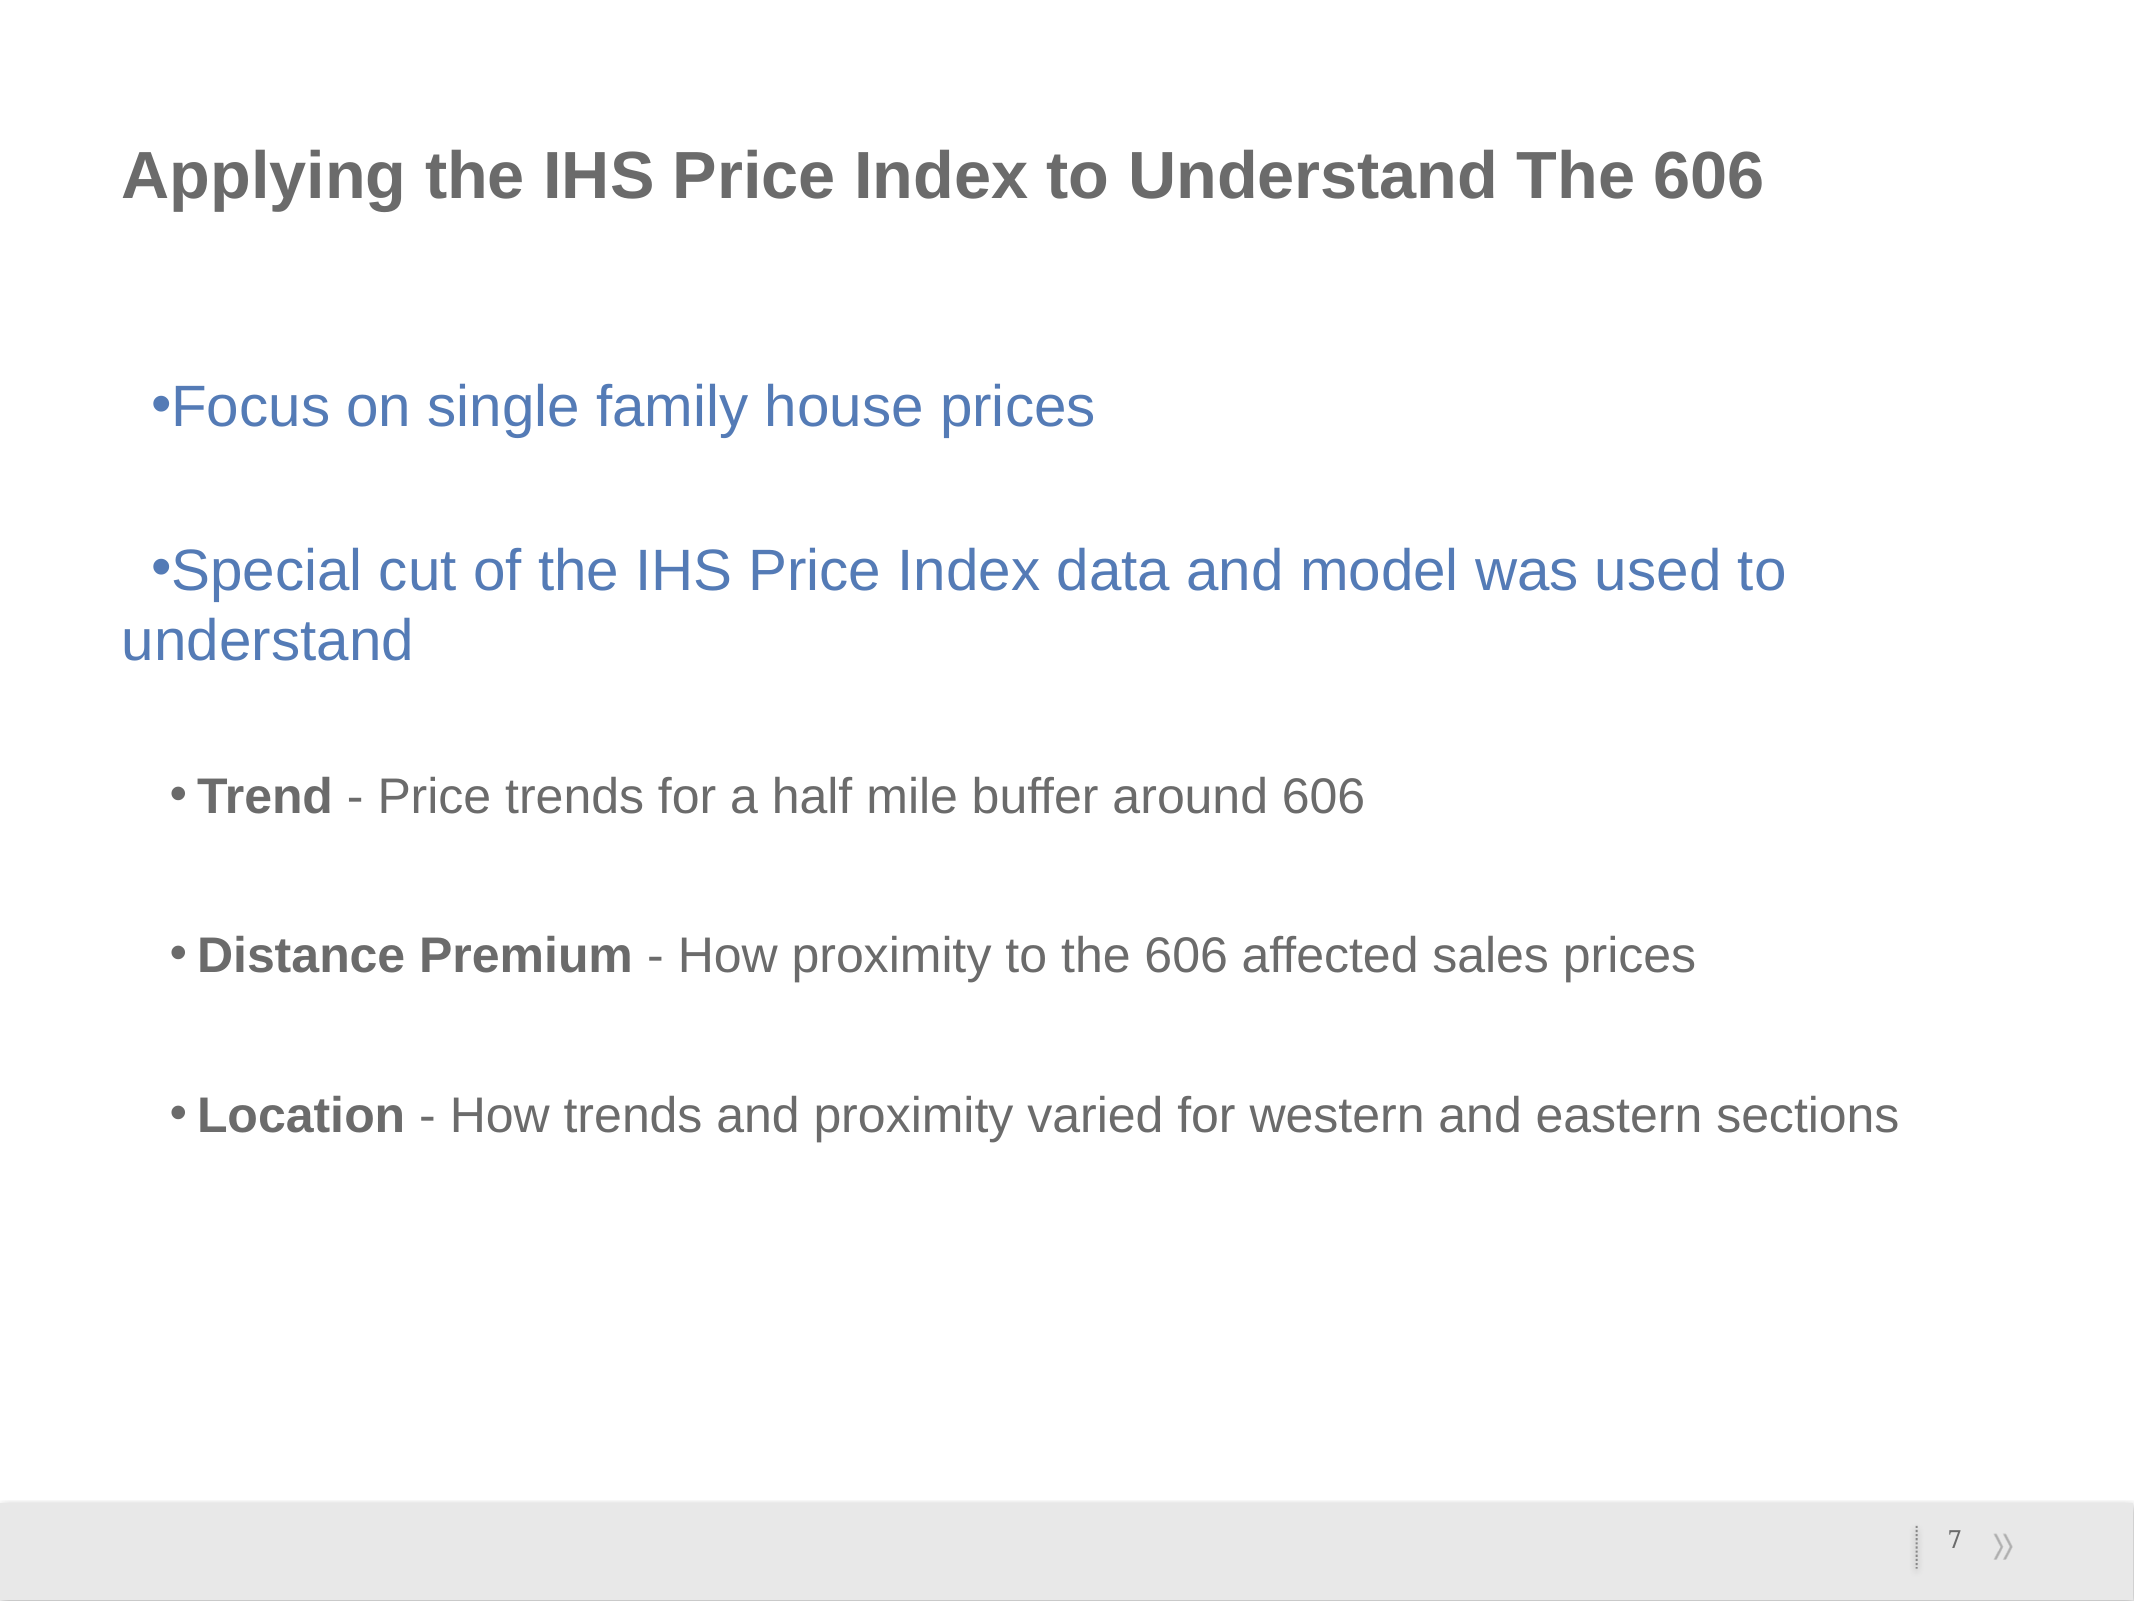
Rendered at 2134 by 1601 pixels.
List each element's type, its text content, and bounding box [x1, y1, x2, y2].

picture [1994, 1534, 2012, 1559]
list Focus on single family house prices Special cut of the IHS Price Index data and model was used to understand Trend - Price trends for a half mile buffer around 606 Distance Premium - How proximity to the 606 affected sales prices Location - How trends and proximity varied for western and eastern sections [106, 279, 2013, 1440]
title Applying the IHS Price Index to Understand The 606 [106, 124, 2027, 250]
slide_number 7 [1927, 1472, 1982, 1558]
